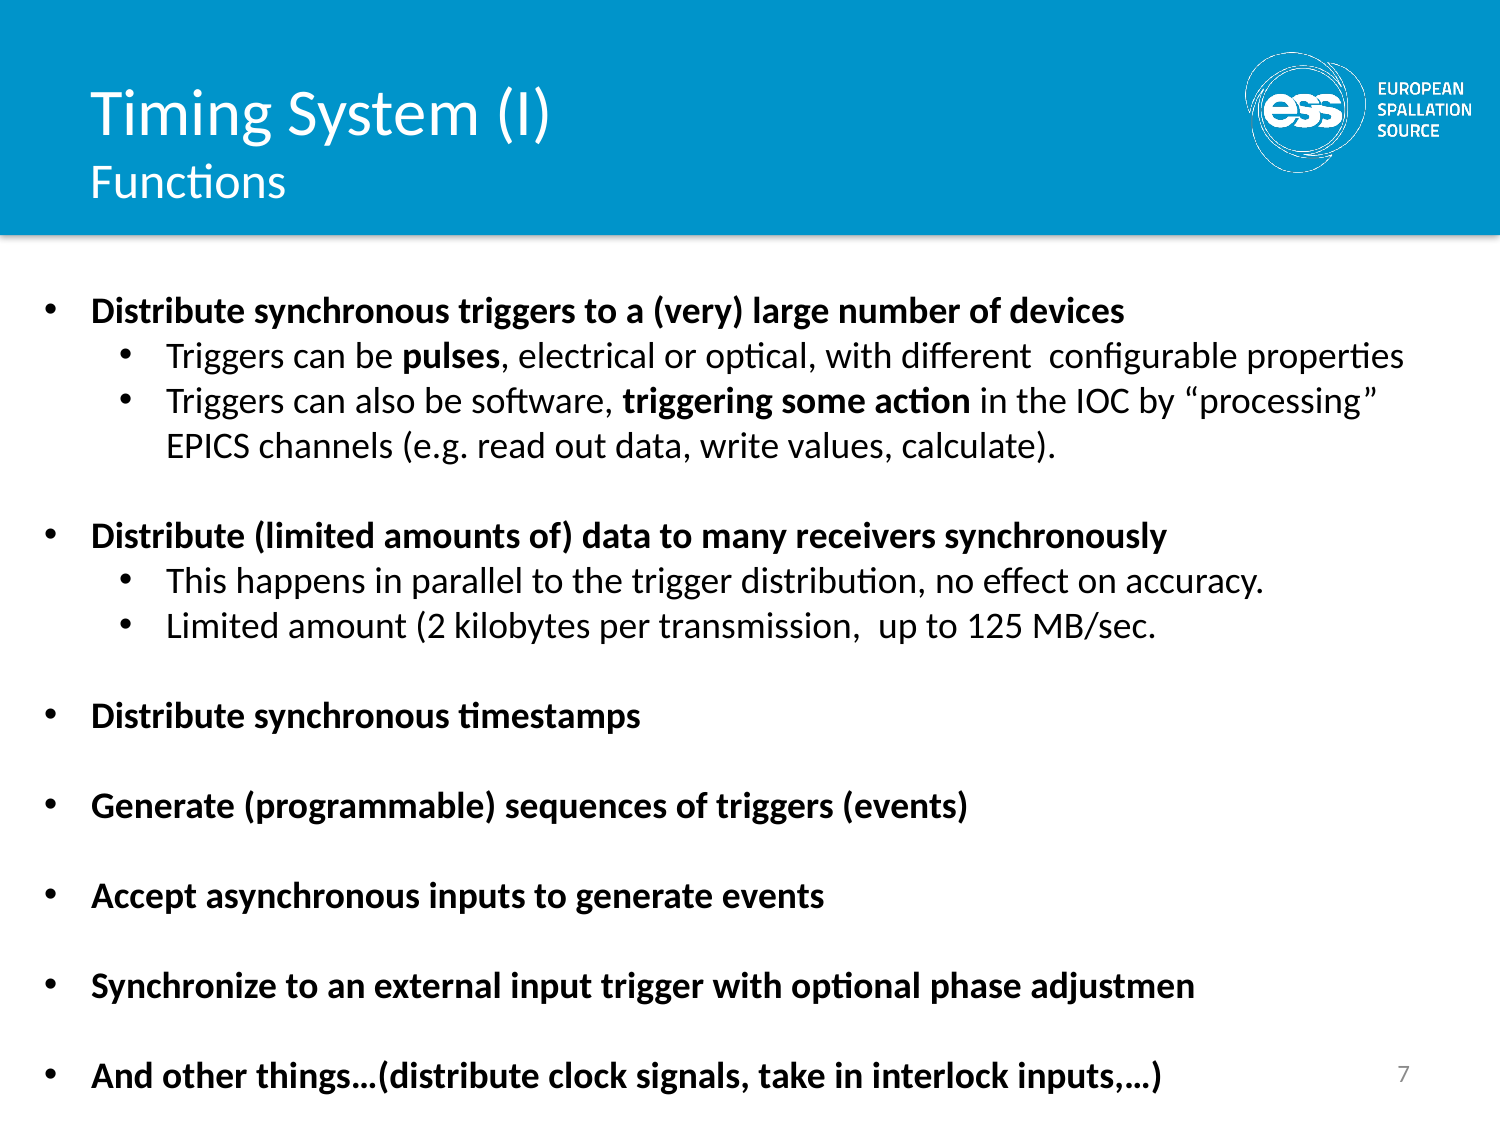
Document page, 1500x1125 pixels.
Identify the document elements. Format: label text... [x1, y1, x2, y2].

picture [1264, 94, 1342, 127]
picture [1379, 83, 1385, 94]
picture [1389, 104, 1393, 115]
picture [1436, 104, 1444, 115]
picture [1423, 83, 1430, 94]
picture [1418, 104, 1423, 115]
text_box Distribute synchronous triggers to a (very) large number of devices Triggers can be pulses, electrical or optical, with different configurable properties Triggers can also be software, triggering some action in the IOC by “processing” EPICS channels (e.g. read out data, write values, calculate). Distribute (limited amounts of) data to many receivers synchronously This happens in parallel to the trigger distribution, no effect on accuracy. Limited amount (2 kilobytes per transmission, up to 125 MB/sec. Distribute synchronous timestamps Generate (programmable) sequences of triggers (events) Accept asynchronous inputs to generate events Synchronize to an external input trigger with optional phase adjustmen And other things…(distribute clock signals, take in interlock inputs,…) [29, 278, 1459, 1104]
picture [1422, 125, 1428, 134]
picture [1443, 86, 1450, 93]
title Timing System (I) Functions [75, 45, 1247, 233]
picture [1432, 125, 1438, 136]
picture [1409, 104, 1415, 115]
picture [1398, 109, 1406, 115]
picture [1454, 83, 1458, 94]
picture [1400, 83, 1407, 94]
